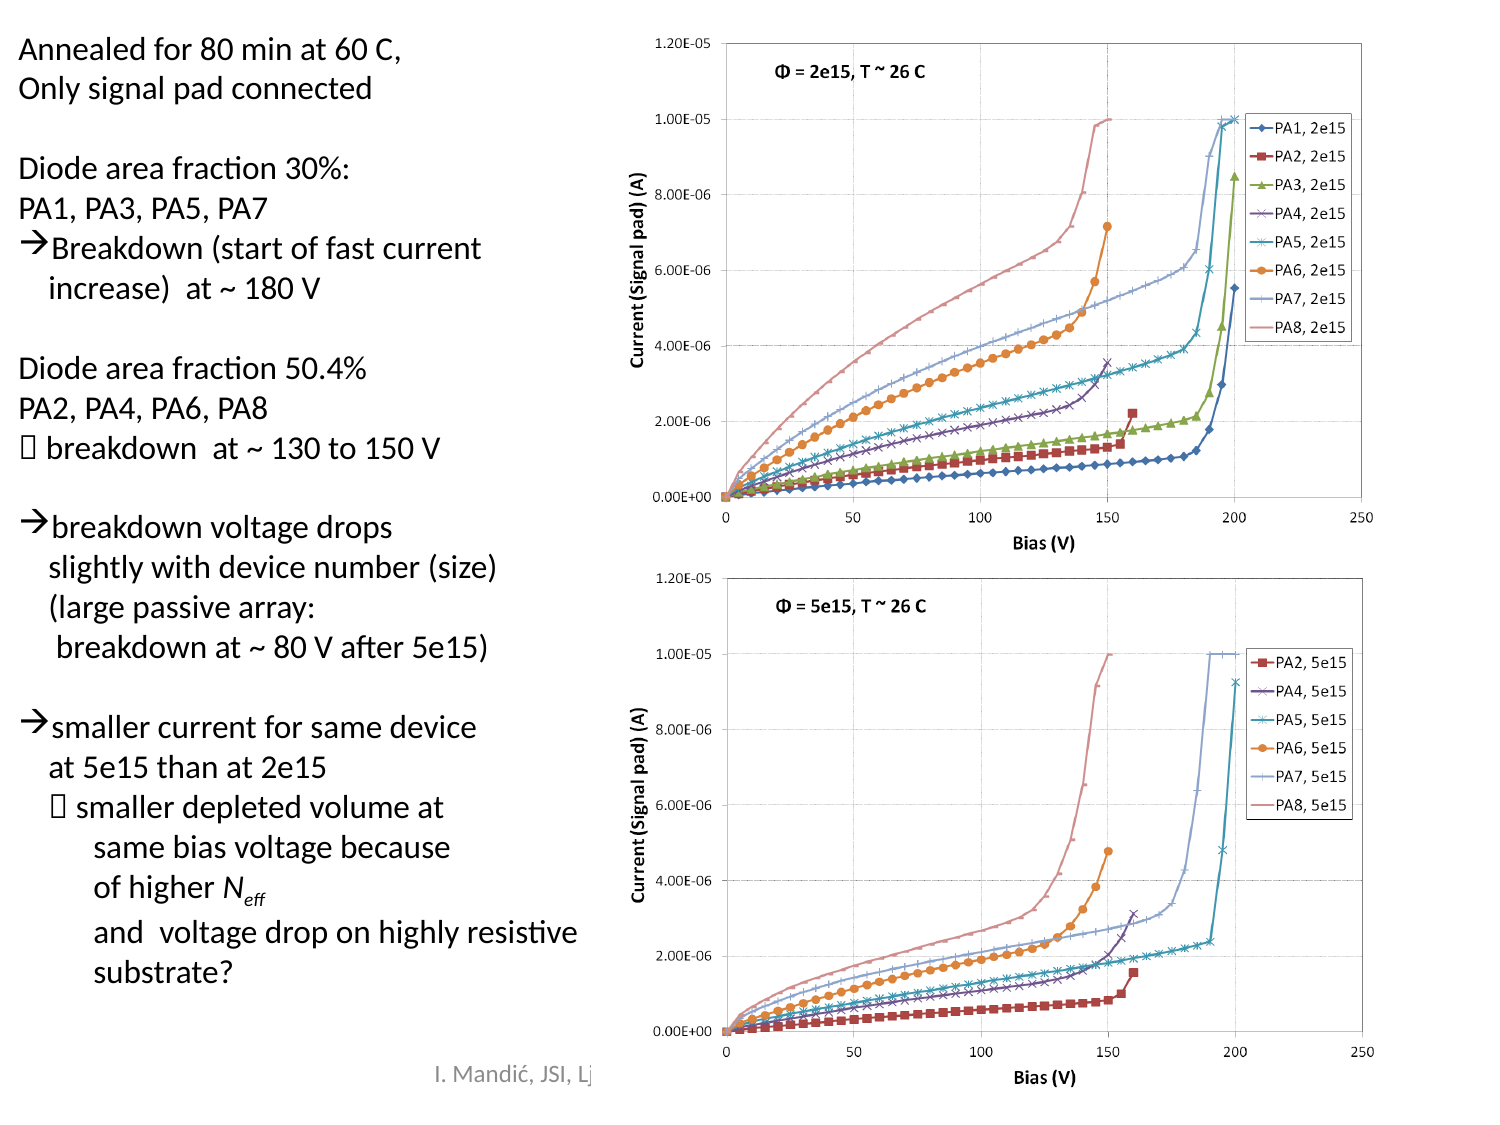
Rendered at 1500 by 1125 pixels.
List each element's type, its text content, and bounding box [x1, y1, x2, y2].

text_box Annealed for 80 min at 60 C, Only signal pad connected Diode area fraction 30%: PA1, PA3, PA5, PA7 Breakdown (start of fast current increase) at ~ 180 V Diode area fraction 50.4% PA2, PA4, PA6, PA8  breakdown at ~ 130 to 150 V breakdown voltage drops slightly with device number (size) (large passive array: breakdown at ~ 80 V after 5e15) smaller current for same device at 5e15 than at 2e15  smaller depleted volume at same bias voltage because of higher Neff and voltage drop on highly resistive substrate? [3, 19, 594, 1118]
picture [588, 21, 1423, 1097]
footer I. Mandić, JSI, Ljubljana, Strips CMOS regular meeting, 9.6.2015 [338, 1042, 587, 1103]
